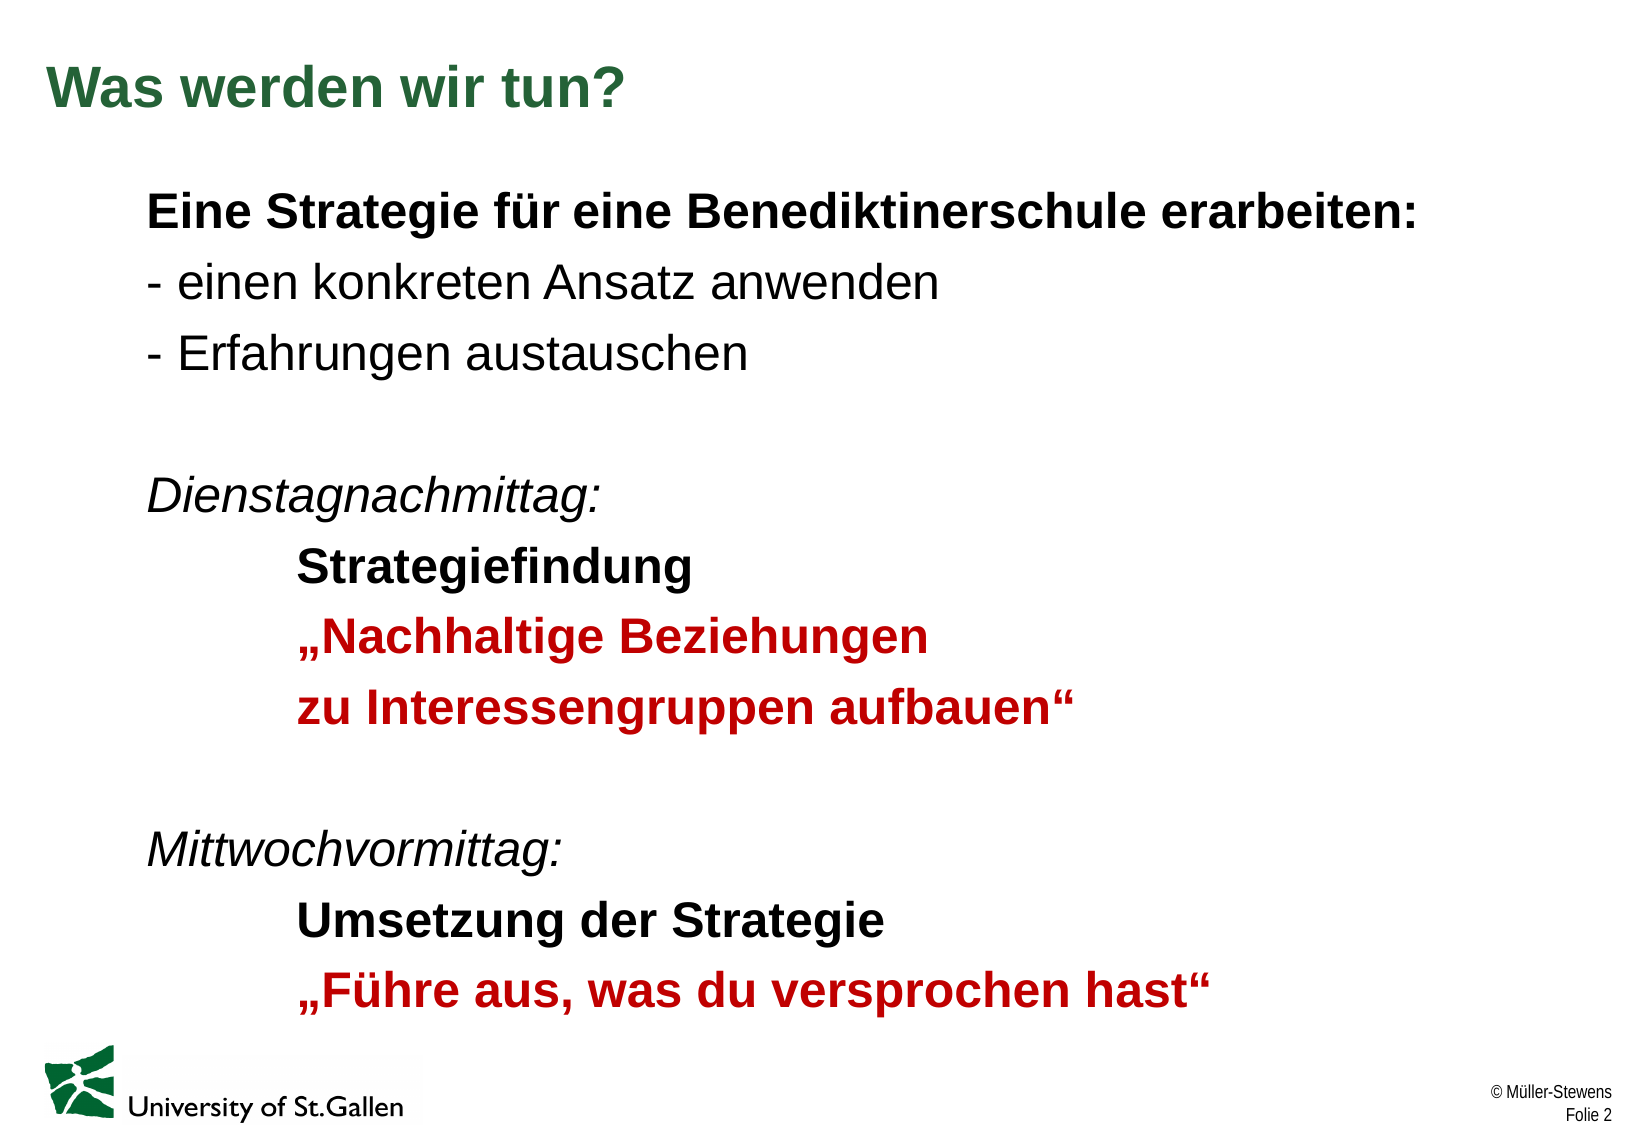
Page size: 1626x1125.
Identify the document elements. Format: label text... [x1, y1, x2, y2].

picture [44, 1042, 114, 1118]
title Was werden wir tun? [31, 30, 1568, 138]
text_box Eine Strategie für eine Benediktinerschule erarbeiten: - einen konkreten Ansatz anwenden - Erfahrungen austauschen Dienstagnachmittag: Strategiefindung „Nachhaltige Beziehungen zu Interessengruppen aufbauen“ Mittwochvormittag: Umsetzung der Strategie „Führe aus, was du versprochen hast“ [131, 160, 1435, 1125]
picture [122, 1055, 131, 1125]
